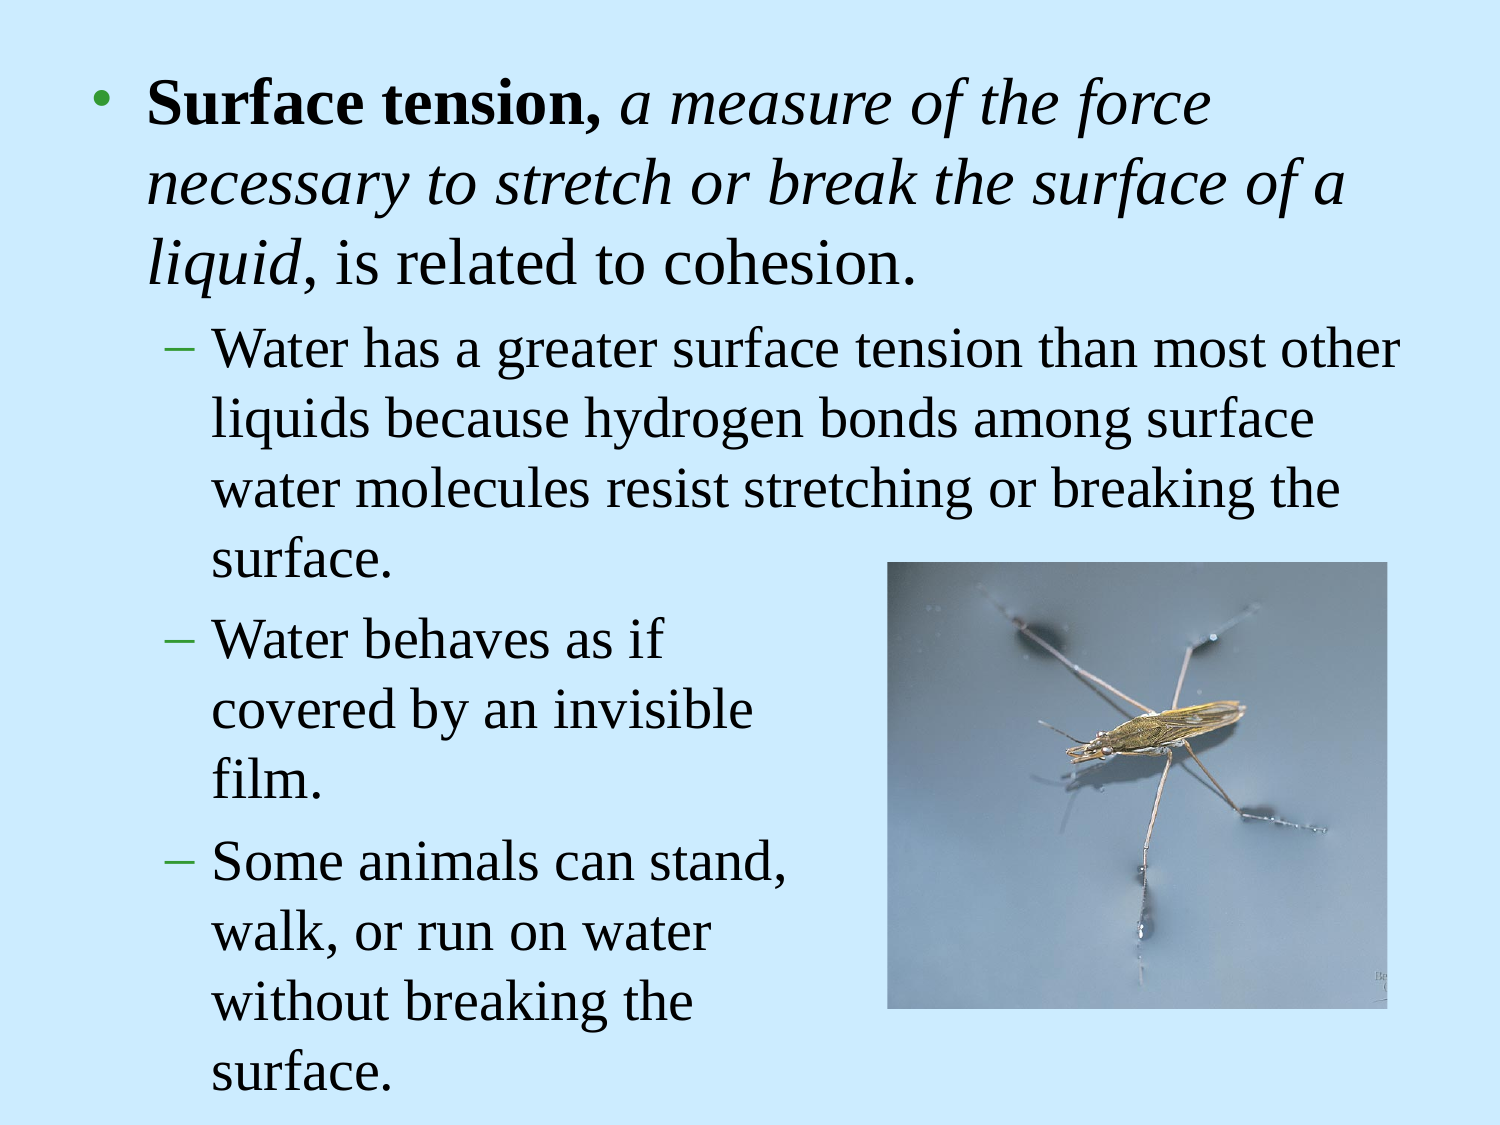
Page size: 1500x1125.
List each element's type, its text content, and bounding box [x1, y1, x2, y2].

list Surface tension, a measure of the force necessary to stretch or break the surface of a liquid, is related to cohesion. Water has a greater surface tension than most other liquids because hydrogen bonds among surface water molecules resist stretching or breaking the surface. Water behaves as if covered by an invisible film. Some animals can stand, walk, or run on water without breaking the surface. [75, 50, 1425, 1125]
picture [887, 562, 1388, 1009]
